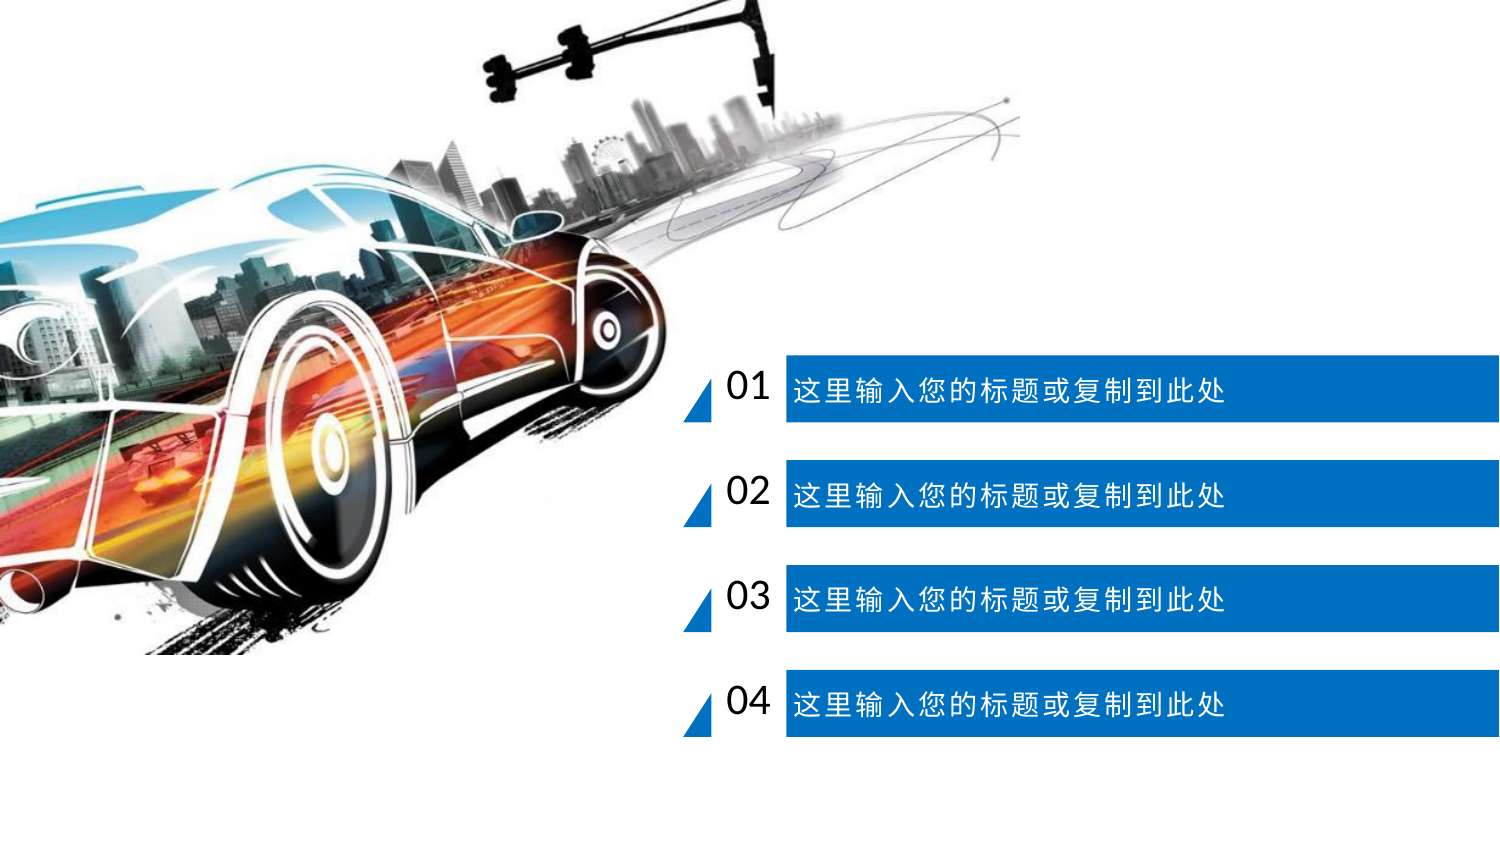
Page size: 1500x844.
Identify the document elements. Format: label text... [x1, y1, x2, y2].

text_box 这里输入您的标题或复制到此处 [1097, 563, 1500, 634]
text_box 这里输入您的标题或复制到此处 [788, 668, 1500, 739]
text_box 这里输入您的标题或复制到此处 [681, 693, 712, 740]
text_box 这里输入您的标题或复制到此处 [1097, 353, 1500, 424]
picture [0, 0, 1093, 655]
text_box 04 [709, 668, 788, 739]
text_box 这里输入您的标题或复制到此处 [1097, 458, 1500, 529]
